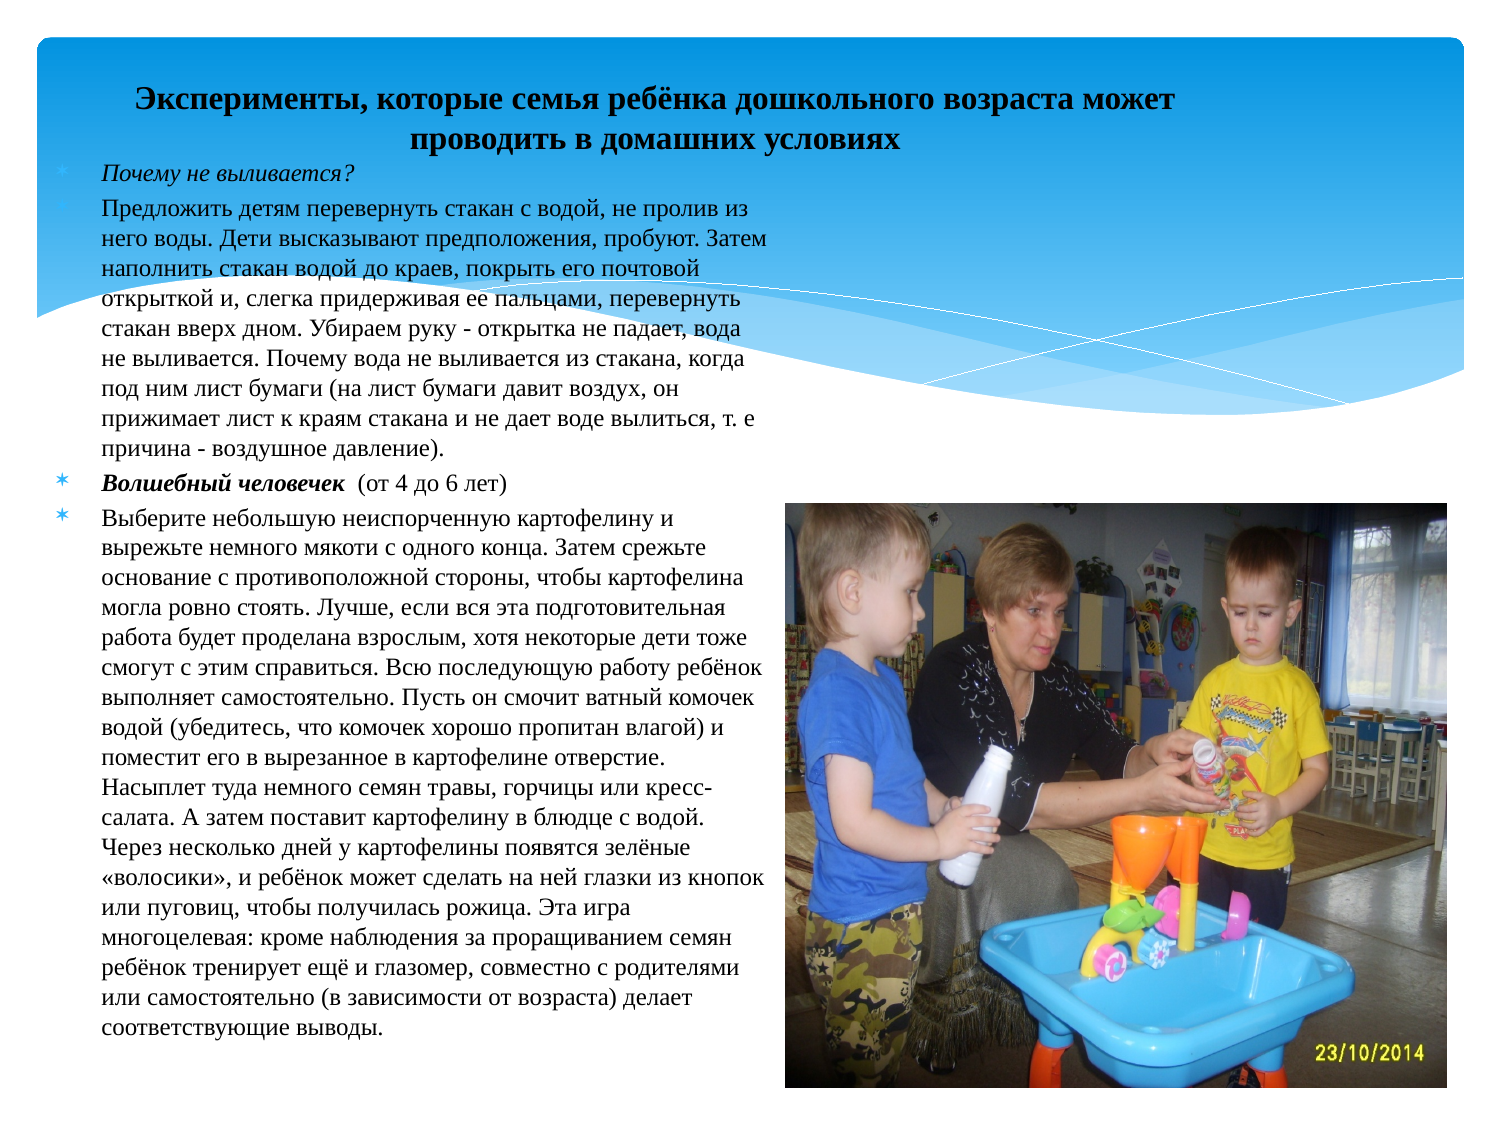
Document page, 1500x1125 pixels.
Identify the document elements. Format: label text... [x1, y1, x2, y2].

title Эксперименты, которые семья ребёнка дошкольного возраста может проводить в домашних условиях [76, 0, 1235, 232]
picture [785, 503, 1448, 1088]
list Почему не выливается? Предложить детям перевернуть стакан с водой, не пролив из него воды. Дети высказывают предположения, пробуют. Затем наполнить стакан водой до краев, покрыть его почтовой открыткой и, слегка придерживая ее пальцами, перевернуть стакан вверх дном. Убираем руку - открытка не падает, вода не выливается. Почему вода не выливается из стакана, когда под ним лист бумаги (на лист бумаги давит воздух, он прижимает лист к краям стакана и не дает воде вылиться, т. е причина - воздушное давление). Волшебный человечек (от 4 до 6 лет) Выберите небольшую неиспорченную картофелину и вырежьте немного мякоти с одного конца. Затем срежьте основание с противоположной стороны, чтобы картофелина могла ровно стоять. Лучше, если вся эта подготовительная работа будет проделана взрослым, хотя некоторые дети тоже смогут с этим справиться. Всю последующую работу ребёнок выполняет самостоятельно. Пусть он смочит ватный комочек водой (убедитесь, что комочек хорошо пропитан влагой) и поместит его в вырезанное в картофелине отверстие. Насыплет туда немного семян травы, горчицы или кресс-салата. А затем поставит картофелину в блюдце с водой. Через несколько дней у картофелины появятся зелёные «волосики», и ребёнок может сделать на ней глазки из кнопок или пуговиц, чтобы получилась рожица. Эта игра многоцелевая: кроме наблюдения за проращиванием семян ребёнок тренирует ещё и глазомер, совместно с родителями или самостоятельно (в зависимости от возраста) делает соответствующие выводы. [41, 149, 786, 1083]
